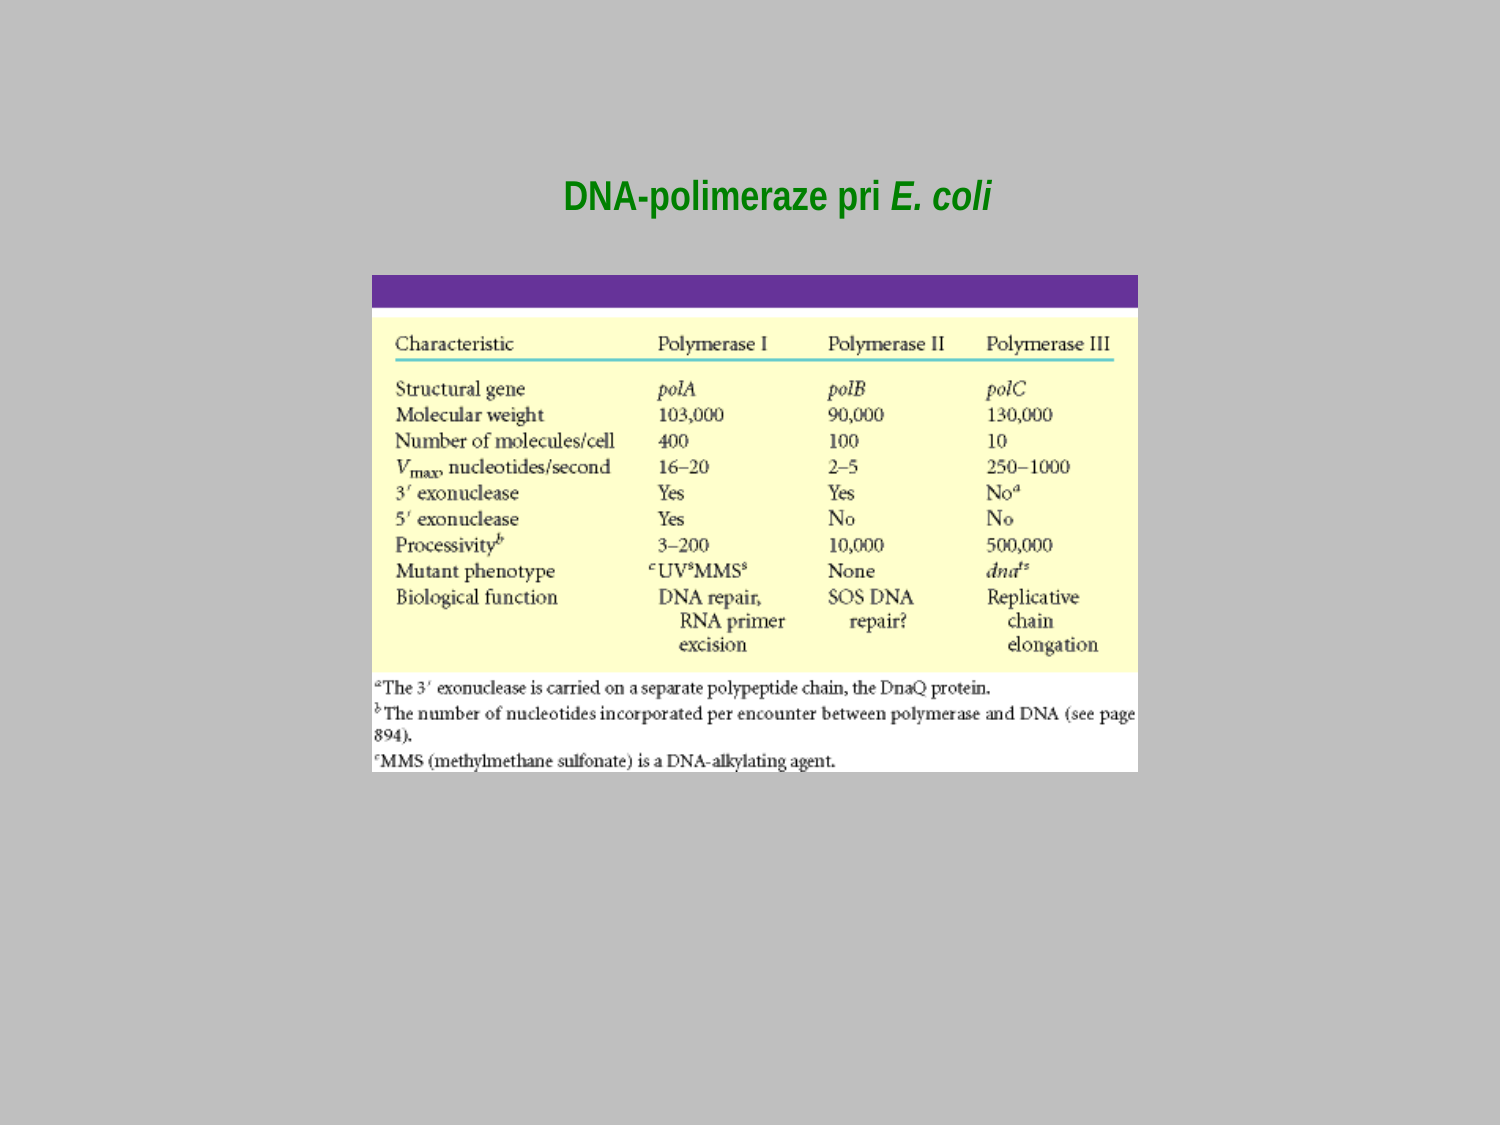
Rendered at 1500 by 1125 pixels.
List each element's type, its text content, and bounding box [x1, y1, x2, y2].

text_box DNA-polimeraze pri E. coli [548, 160, 1007, 226]
picture [371, 275, 1138, 772]
